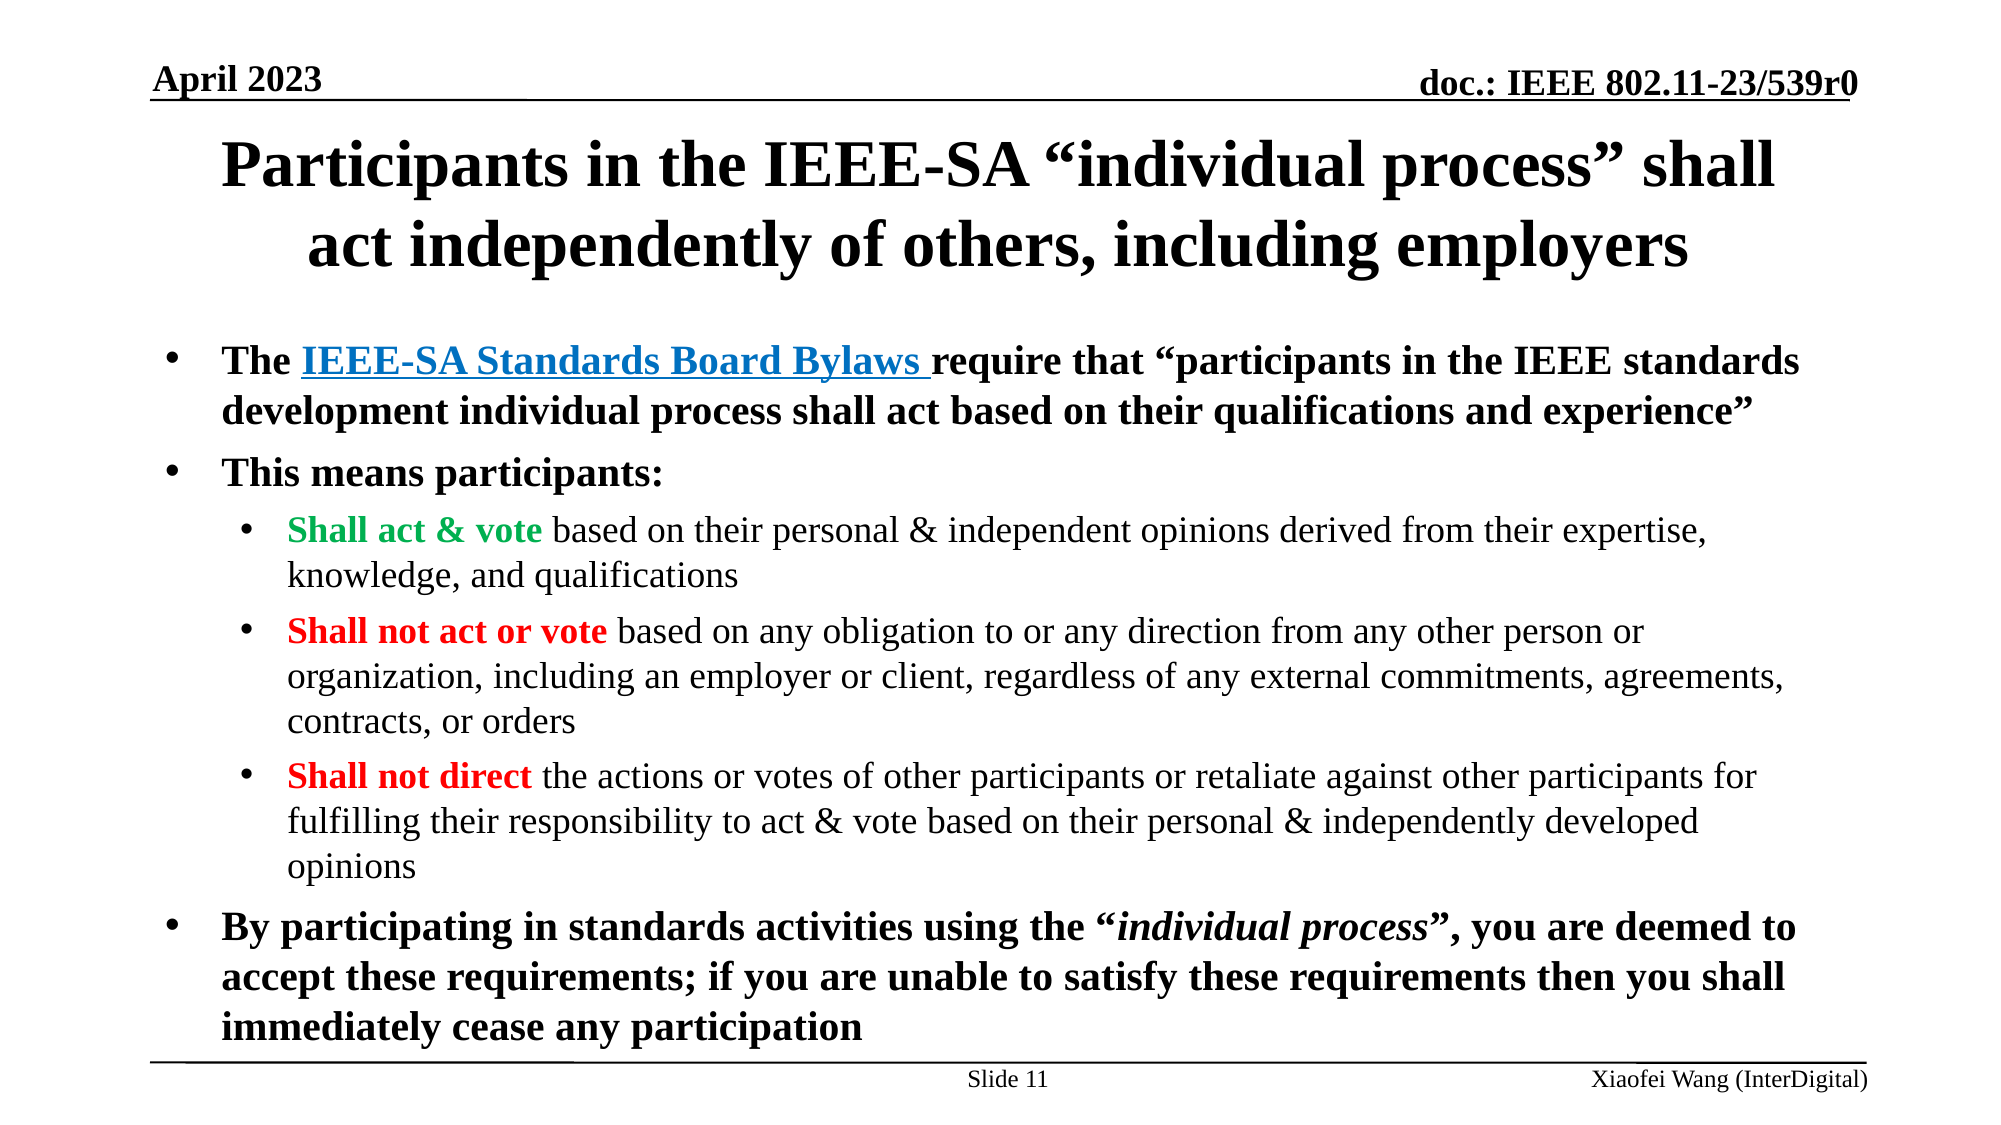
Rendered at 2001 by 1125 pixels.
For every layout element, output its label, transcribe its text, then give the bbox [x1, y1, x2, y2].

title Participants in the IEEE-SA “individual process” shall act independently of others, including employers [149, 112, 1850, 288]
slide_number Slide 11 [950, 1061, 1067, 1123]
list The IEEE-SA Standards Board Bylaws require that “participants in the IEEE standards development individual process shall act based on their qualifications and experience” This means participants: Shall act & vote based on their personal & independent opinions derived from their expertise, knowledge, and qualifications Shall not act or vote based on any obligation to or any direction from any other person or organization, including an employer or client, regardless of any external commitments, agreements, contracts, or orders Shall not direct the actions or votes of other participants or retaliate against other participants for fulfilling their responsibility to act & vote based on their personal & independently developed opinions By participating in standards activities using the “individual process”, you are deemed to accept these requirements; if you are unable to satisfy these requirements then you shall immediately cease any participation [149, 324, 1850, 1000]
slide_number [152, 54, 563, 100]
footer Xiaofei Wang (InterDigital) [1171, 1061, 1869, 1093]
